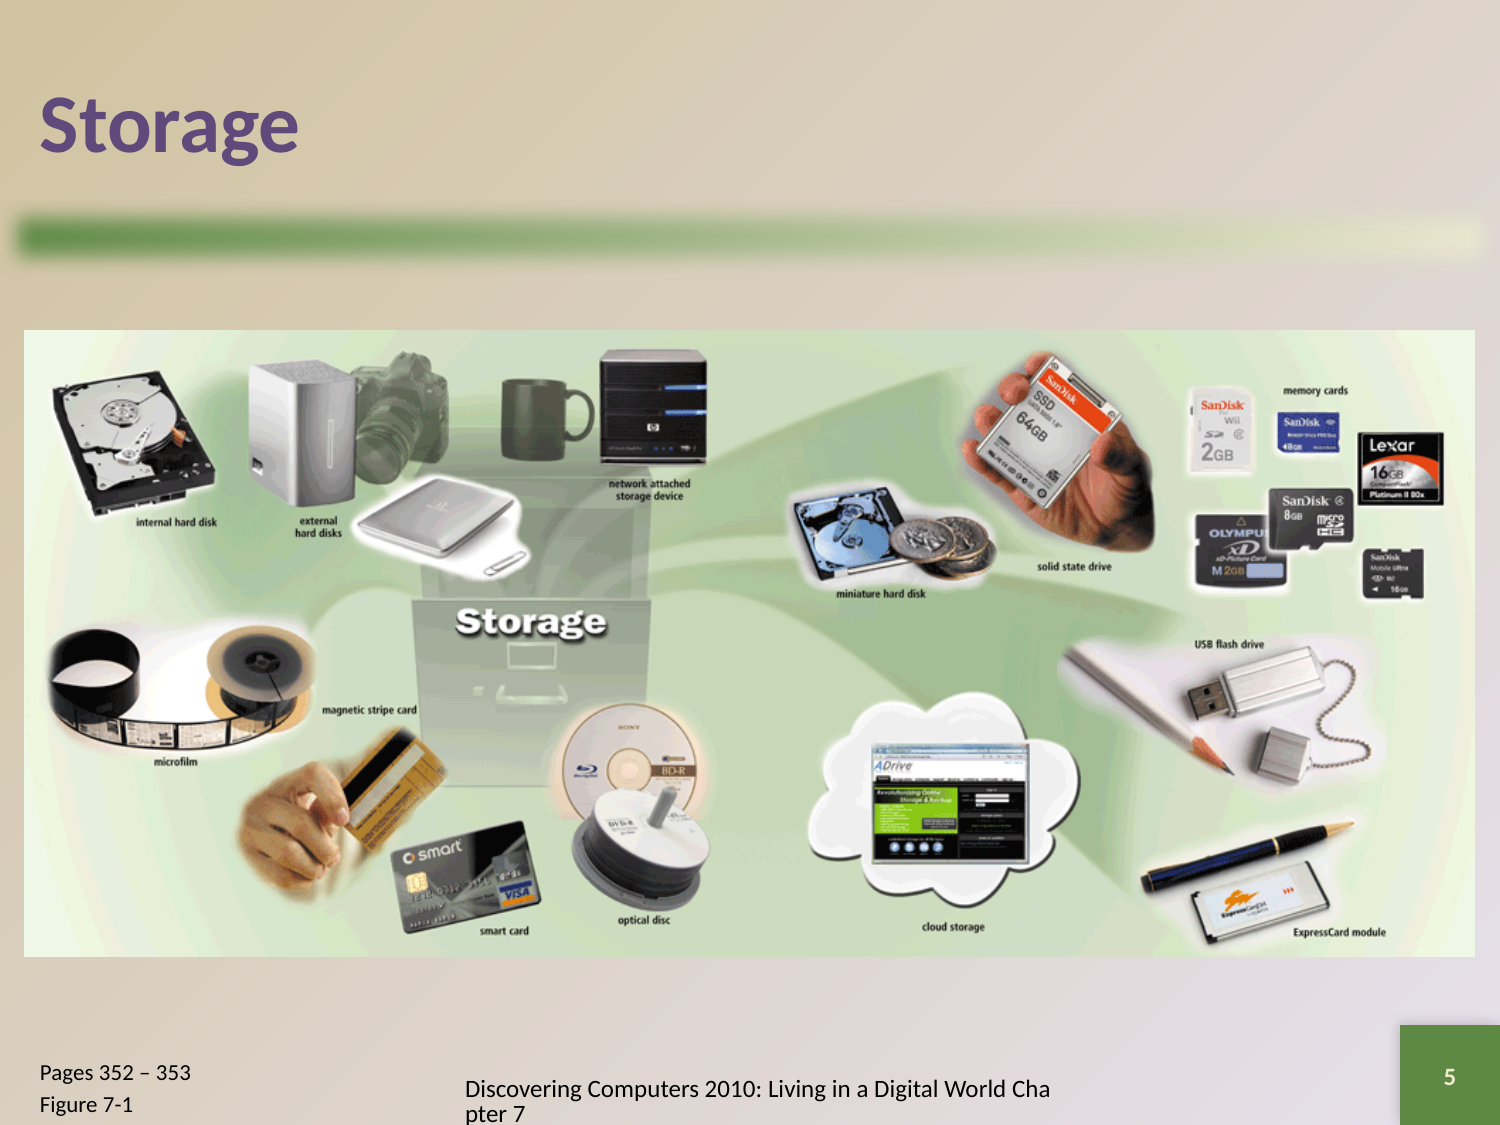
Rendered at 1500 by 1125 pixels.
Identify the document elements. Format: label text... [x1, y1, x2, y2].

list Pages 352 – 353 Figure 7-1 [24, 1050, 300, 1125]
title Storage [24, 24, 1475, 213]
slide_number 5 [1400, 1025, 1500, 1125]
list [24, 330, 1476, 957]
footer Discovering Computers 2010: Living in a Digital World Chapter 7 [450, 1050, 1075, 1125]
